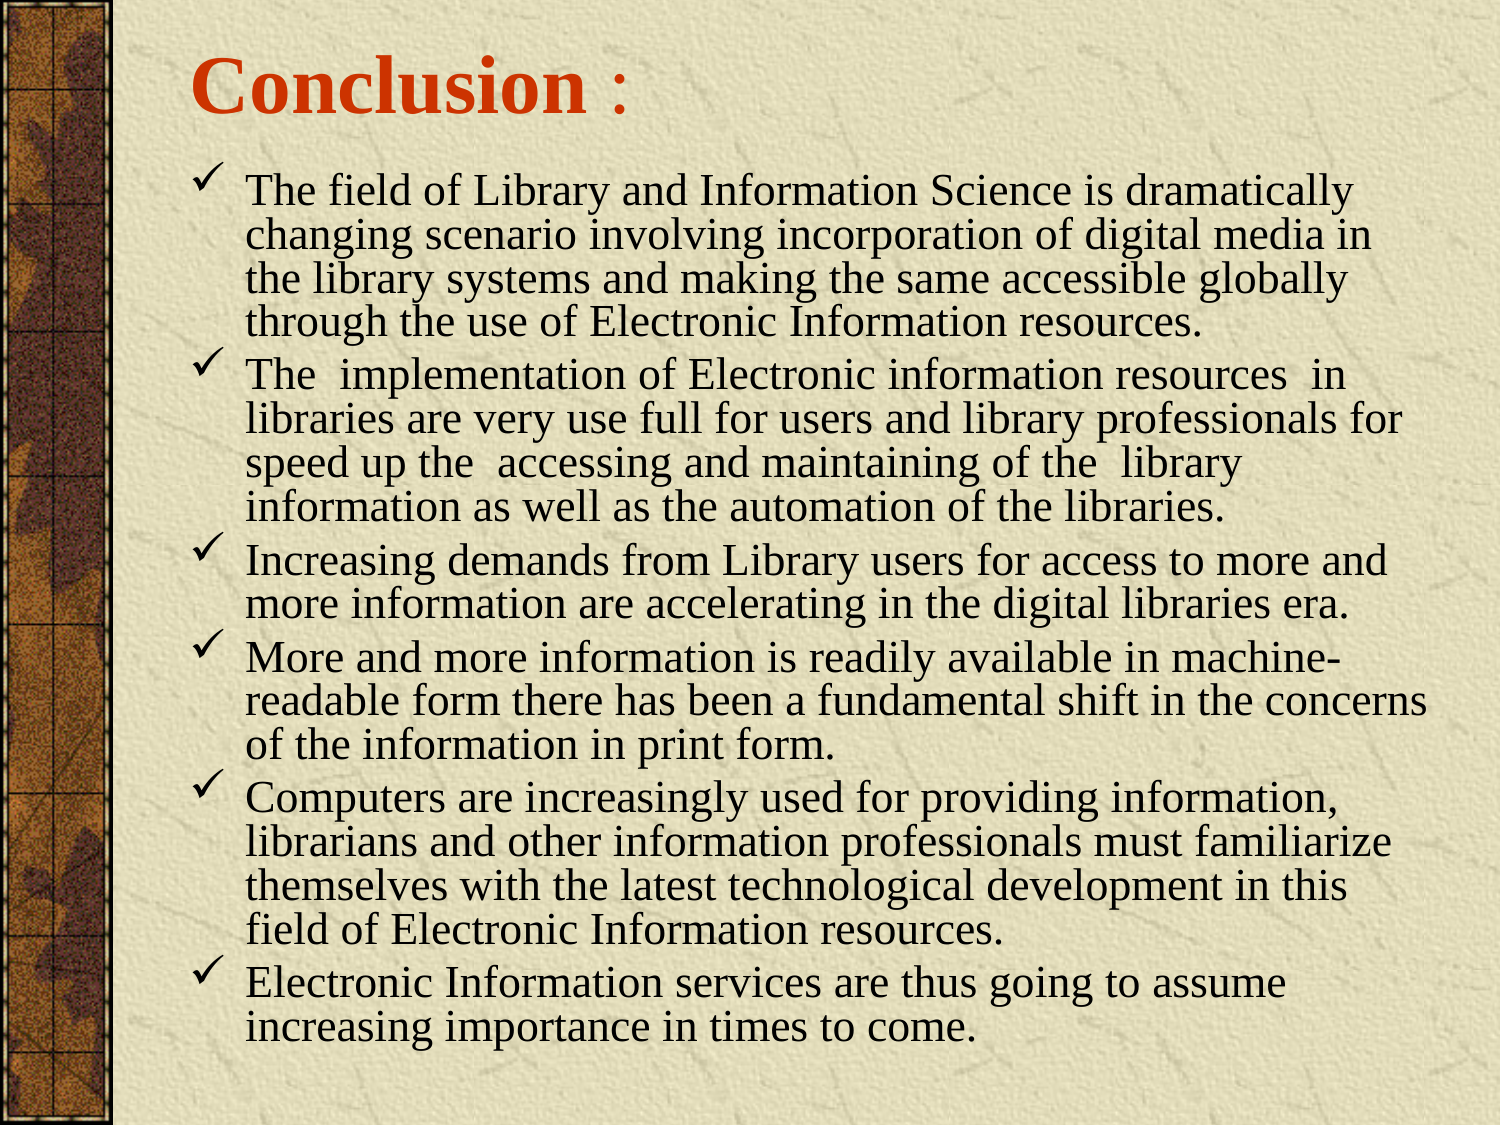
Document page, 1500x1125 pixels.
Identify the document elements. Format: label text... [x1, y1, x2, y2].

title Conclusion : [174, 49, 1451, 138]
picture [0, 0, 1500, 1125]
list The field of Library and Information Science is dramatically changing scenario involving incorporation of digital media in the library systems and making the same accessible globally through the use of Electronic Information resources. The implementation of Electronic information resources in libraries are very use full for users and library professionals for speed up the accessing and maintaining of the library information as well as the automation of the libraries. Increasing demands from Library users for access to more and more information are accelerating in the digital libraries era. More and more information is readily available in machine-readable form there has been a fundamental shift in the concerns of the information in print form. Computers are increasingly used for providing information, librarians and other information professionals must familiarize themselves with the latest technological development in this field of Electronic Information resources. Electronic Information services are thus going to assume increasing importance in times to come. [173, 162, 1449, 1076]
